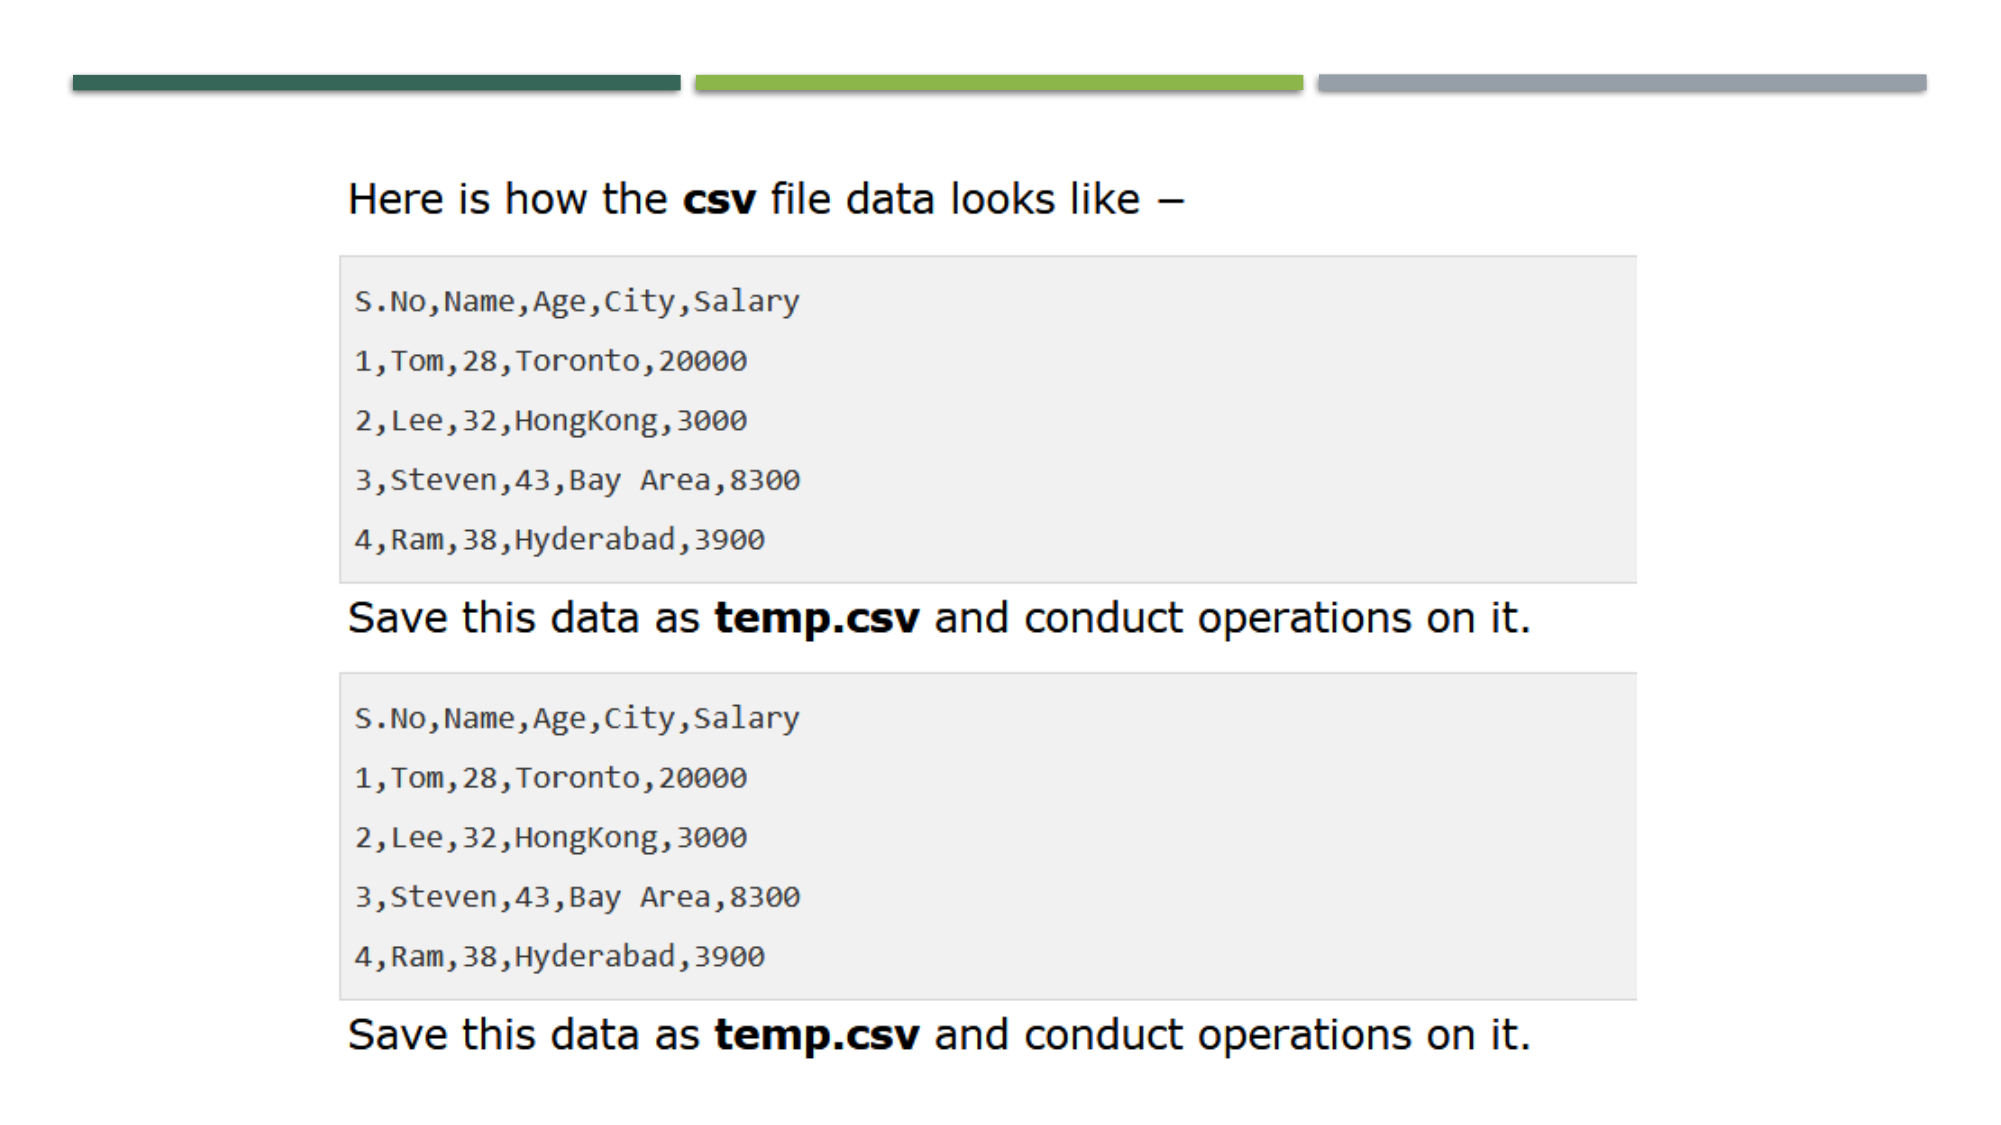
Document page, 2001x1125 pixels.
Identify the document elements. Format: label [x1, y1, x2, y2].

picture [326, 168, 1638, 1066]
